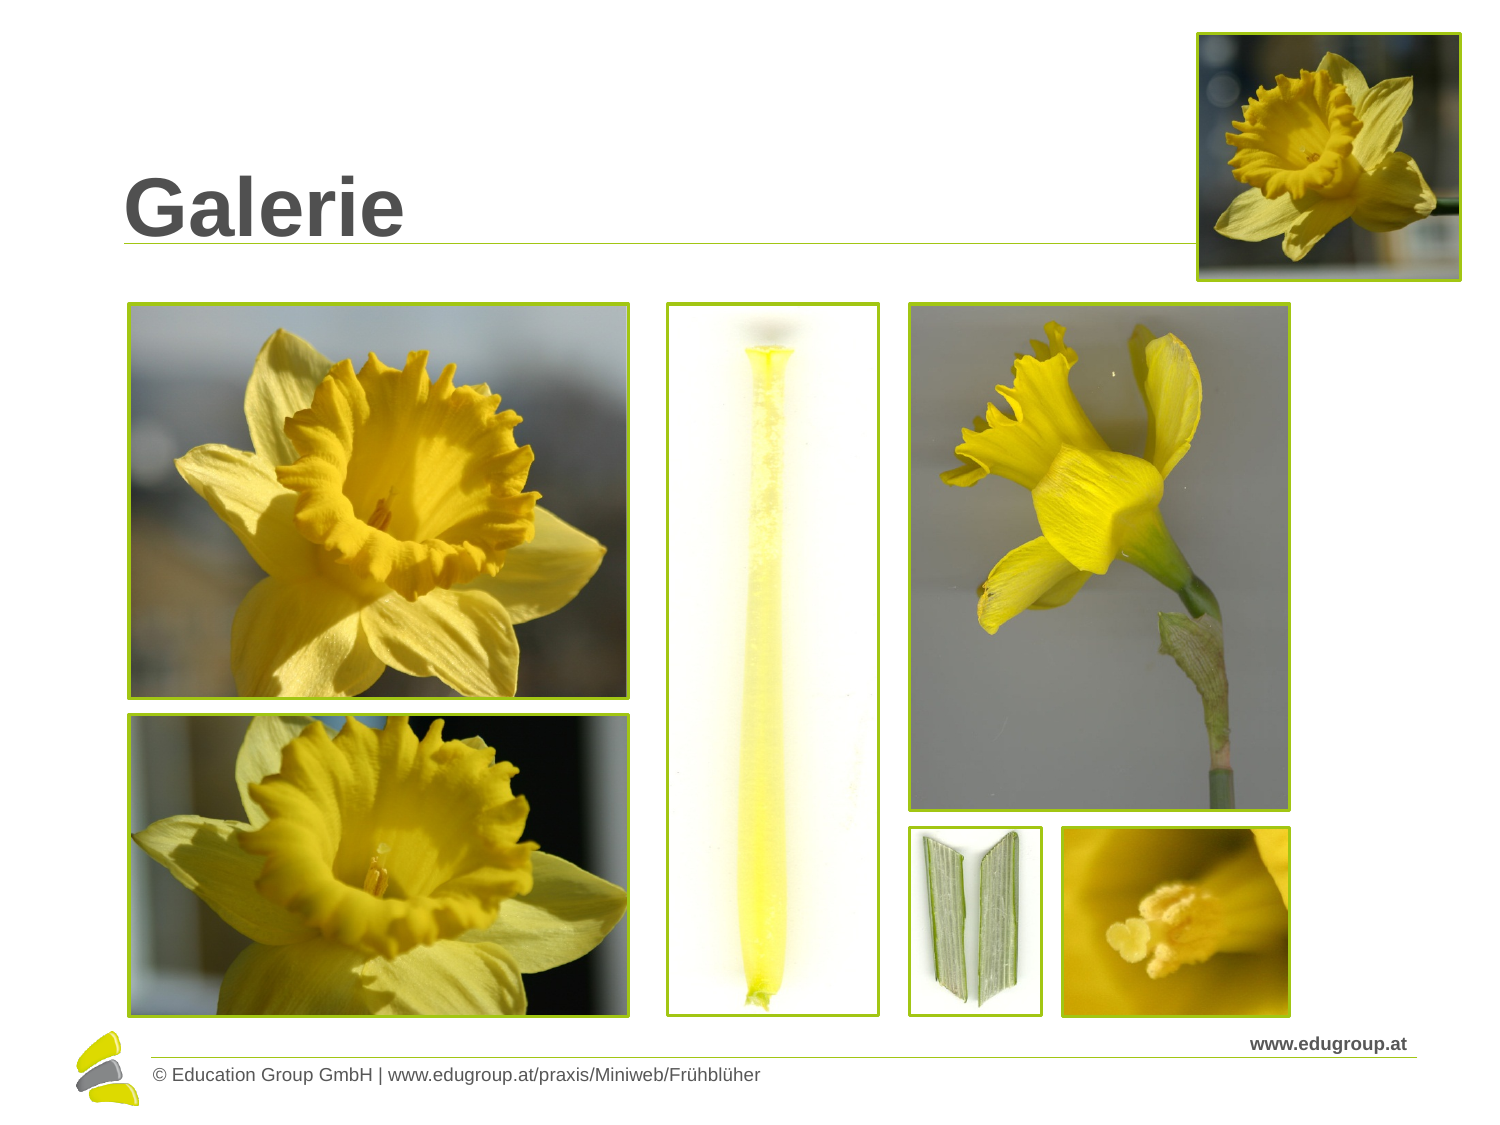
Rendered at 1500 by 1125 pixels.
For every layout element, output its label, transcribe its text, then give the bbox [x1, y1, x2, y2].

picture [130, 305, 627, 698]
picture [130, 715, 627, 1015]
picture [1063, 828, 1289, 1015]
picture [911, 305, 1289, 809]
picture [669, 305, 878, 1014]
title Galerie [123, 66, 1193, 254]
picture [1198, 34, 1459, 279]
picture [76, 1031, 139, 1106]
picture [911, 828, 1041, 1014]
